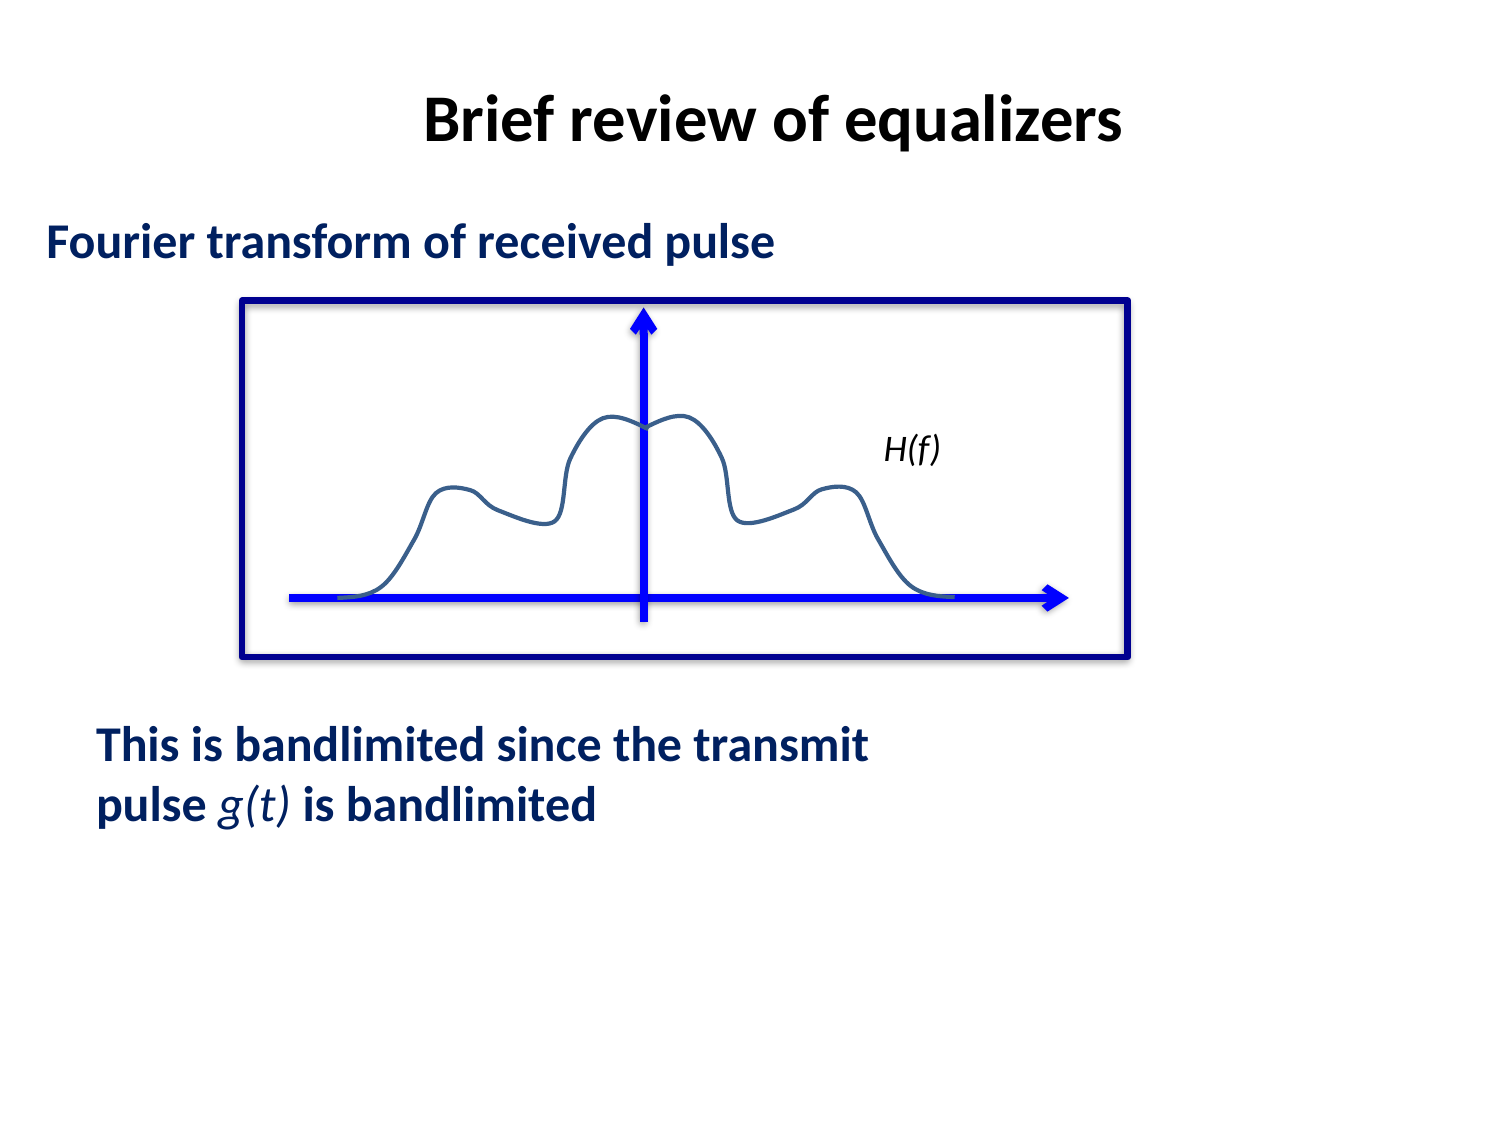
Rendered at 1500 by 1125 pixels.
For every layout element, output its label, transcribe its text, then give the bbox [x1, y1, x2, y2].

title Brief review of equalizers [135, 45, 1412, 185]
text_box This is bandlimited since the transmit pulse g(t) is bandlimited [81, 704, 958, 839]
text_box [241, 300, 1129, 658]
text_box Fourier transform of received pulse [31, 201, 908, 277]
